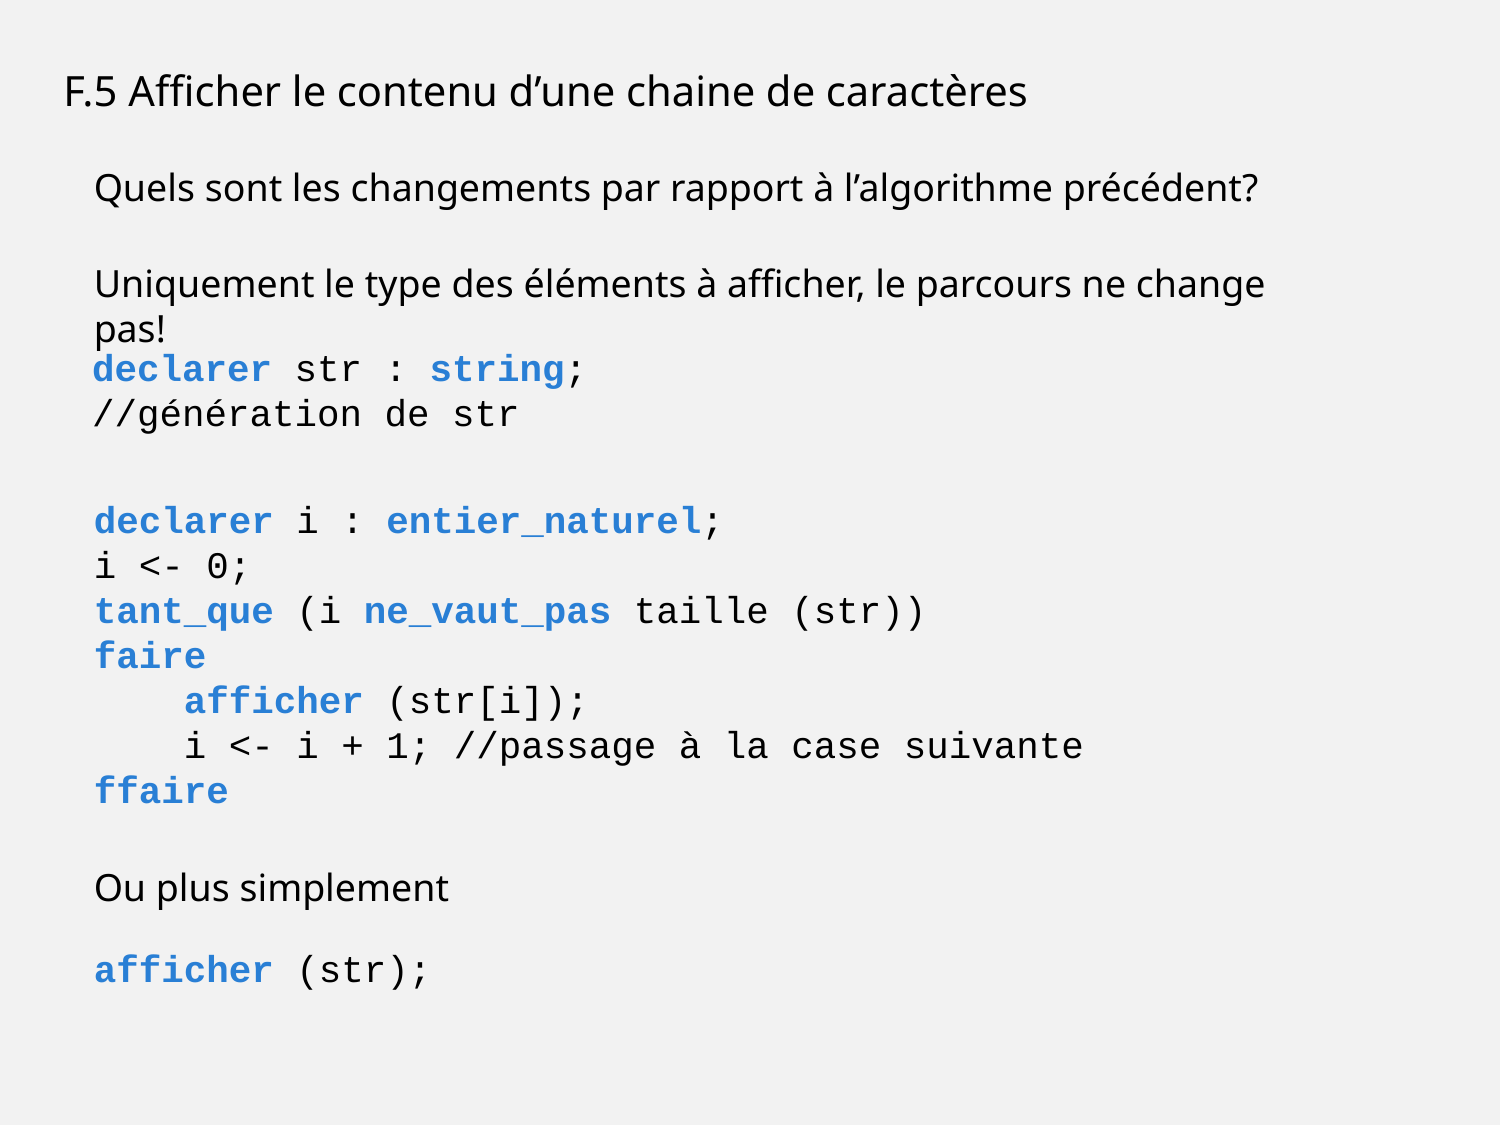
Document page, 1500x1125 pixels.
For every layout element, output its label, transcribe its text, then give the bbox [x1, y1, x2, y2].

text_box Uniquement le type des éléments à afficher, le parcours ne change pas! [79, 252, 1298, 358]
text_box declarer str : string; //génération de str [77, 336, 1151, 441]
text_box declarer i : entier_naturel; i <- 0; tant_que (i ne_vaut_pas taille (str)) faire afficher (str[i]); i <- i + 1; //passage à la case suivante ffaire [79, 488, 1162, 819]
text_box Quels sont les changements par rapport à l’algorithme précédent? [79, 156, 1281, 217]
text_box Ou plus simplement [79, 856, 816, 917]
text_box afficher (str); [79, 937, 1162, 997]
text_box F.5 Afficher le contenu d’une chaine de caractères [48, 57, 1112, 123]
